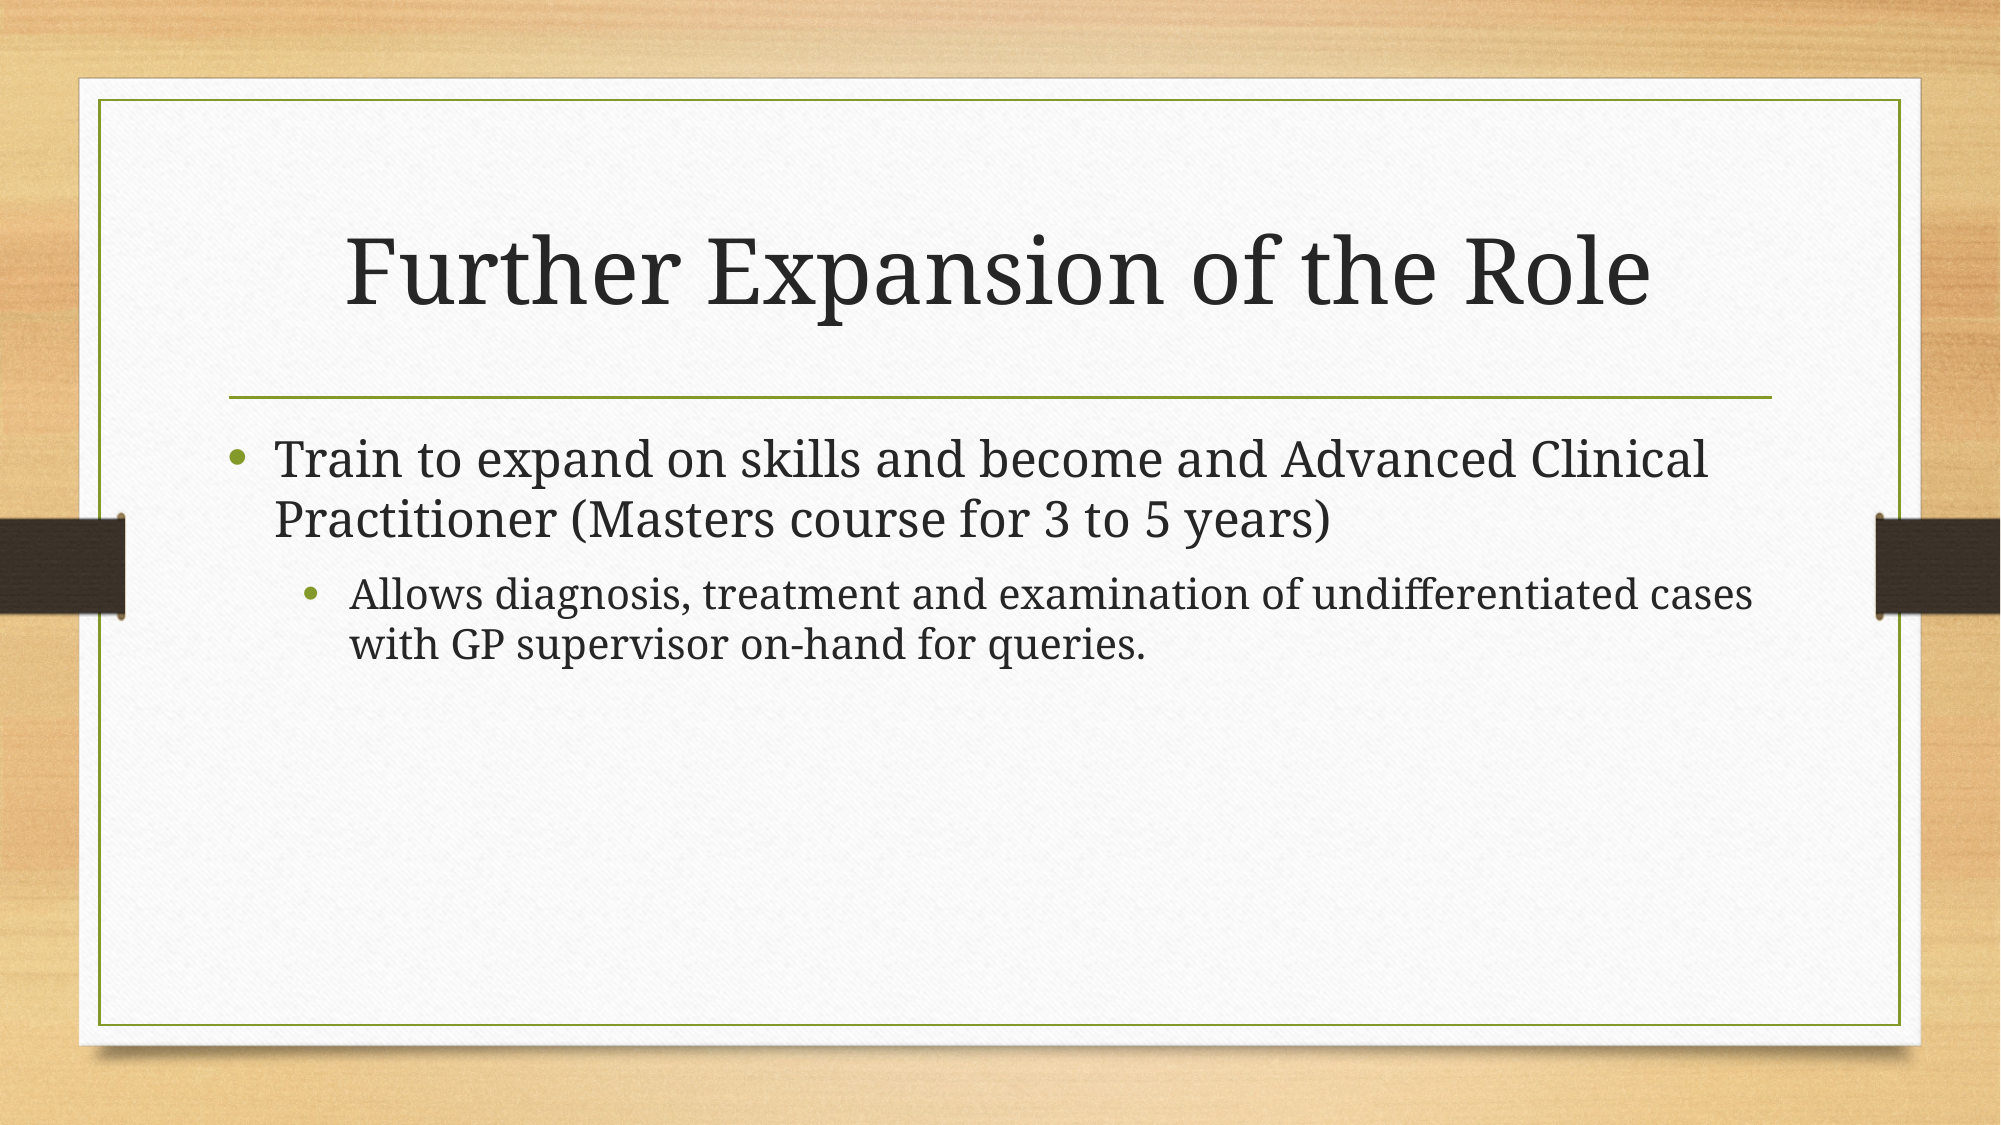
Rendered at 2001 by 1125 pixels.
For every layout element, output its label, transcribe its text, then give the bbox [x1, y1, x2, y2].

picture [0, 0, 2001, 1125]
title Further Expansion of the Role [212, 161, 1788, 375]
list Train to expand on skills and become and Advanced Clinical Practitioner (Masters course for 3 to 5 years) Allows diagnosis, treatment and examination of undifferentiated cases with GP supervisor on-hand for queries. [212, 419, 1788, 964]
